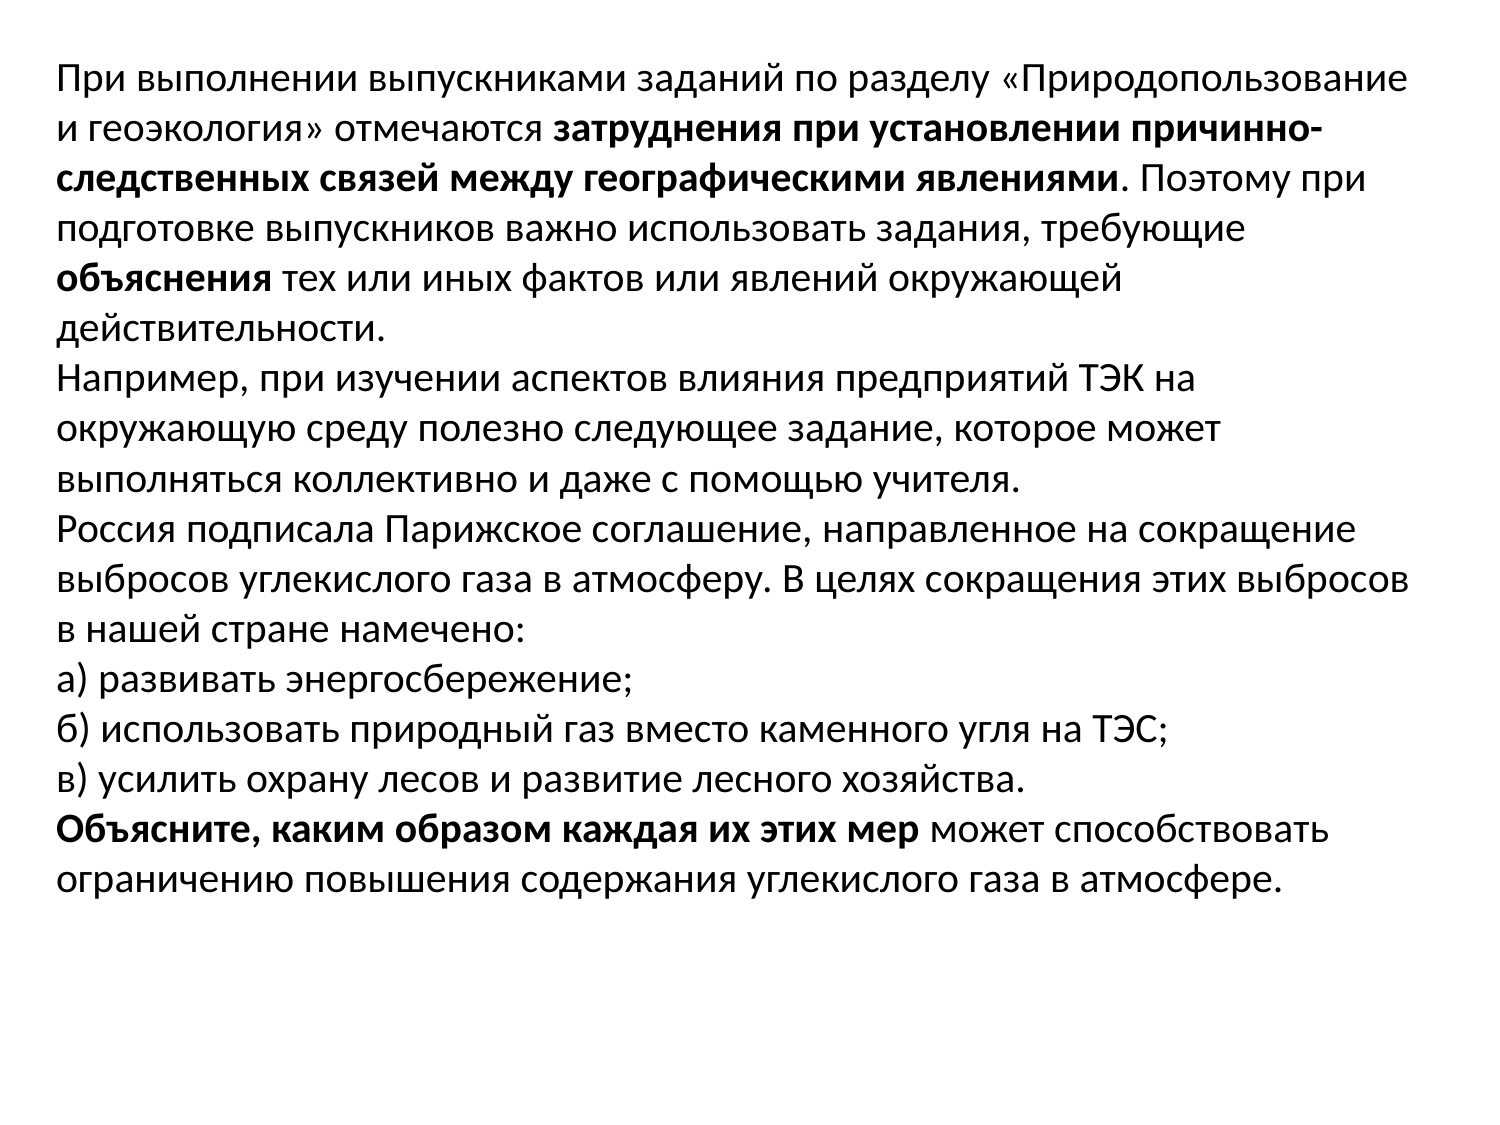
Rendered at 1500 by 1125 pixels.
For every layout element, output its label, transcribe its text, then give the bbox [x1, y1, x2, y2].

text_box При выполнении выпускниками заданий по разделу «Природопользование и геоэкология» отмечаются затруднения при установлении причинно-следственных связей между географическими явлениями. Поэтому при подготовке выпускников важно использовать задания, требующие объяснения тех или иных фактов или явлений окружающей действительности. Например, при изучении аспектов влияния предприятий ТЭК на окружающую среду полезно следующее задание, которое может выполняться коллективно и даже с помощью учителя. Россия подписала Парижское соглашение, направленное на сокращение выбросов углекислого газа в атмосферу. В целях сокращения этих выбросов в нашей стране намечено: а) развивать энергосбережение; б) использовать природный газ вместо каменного угля на ТЭС; в) усилить охрану лесов и развитие лесного хозяйства. Объясните, каким образом каждая их этих мер может способствовать ограничению повышения содержания углекислого газа в атмосфере. [41, 42, 1447, 908]
